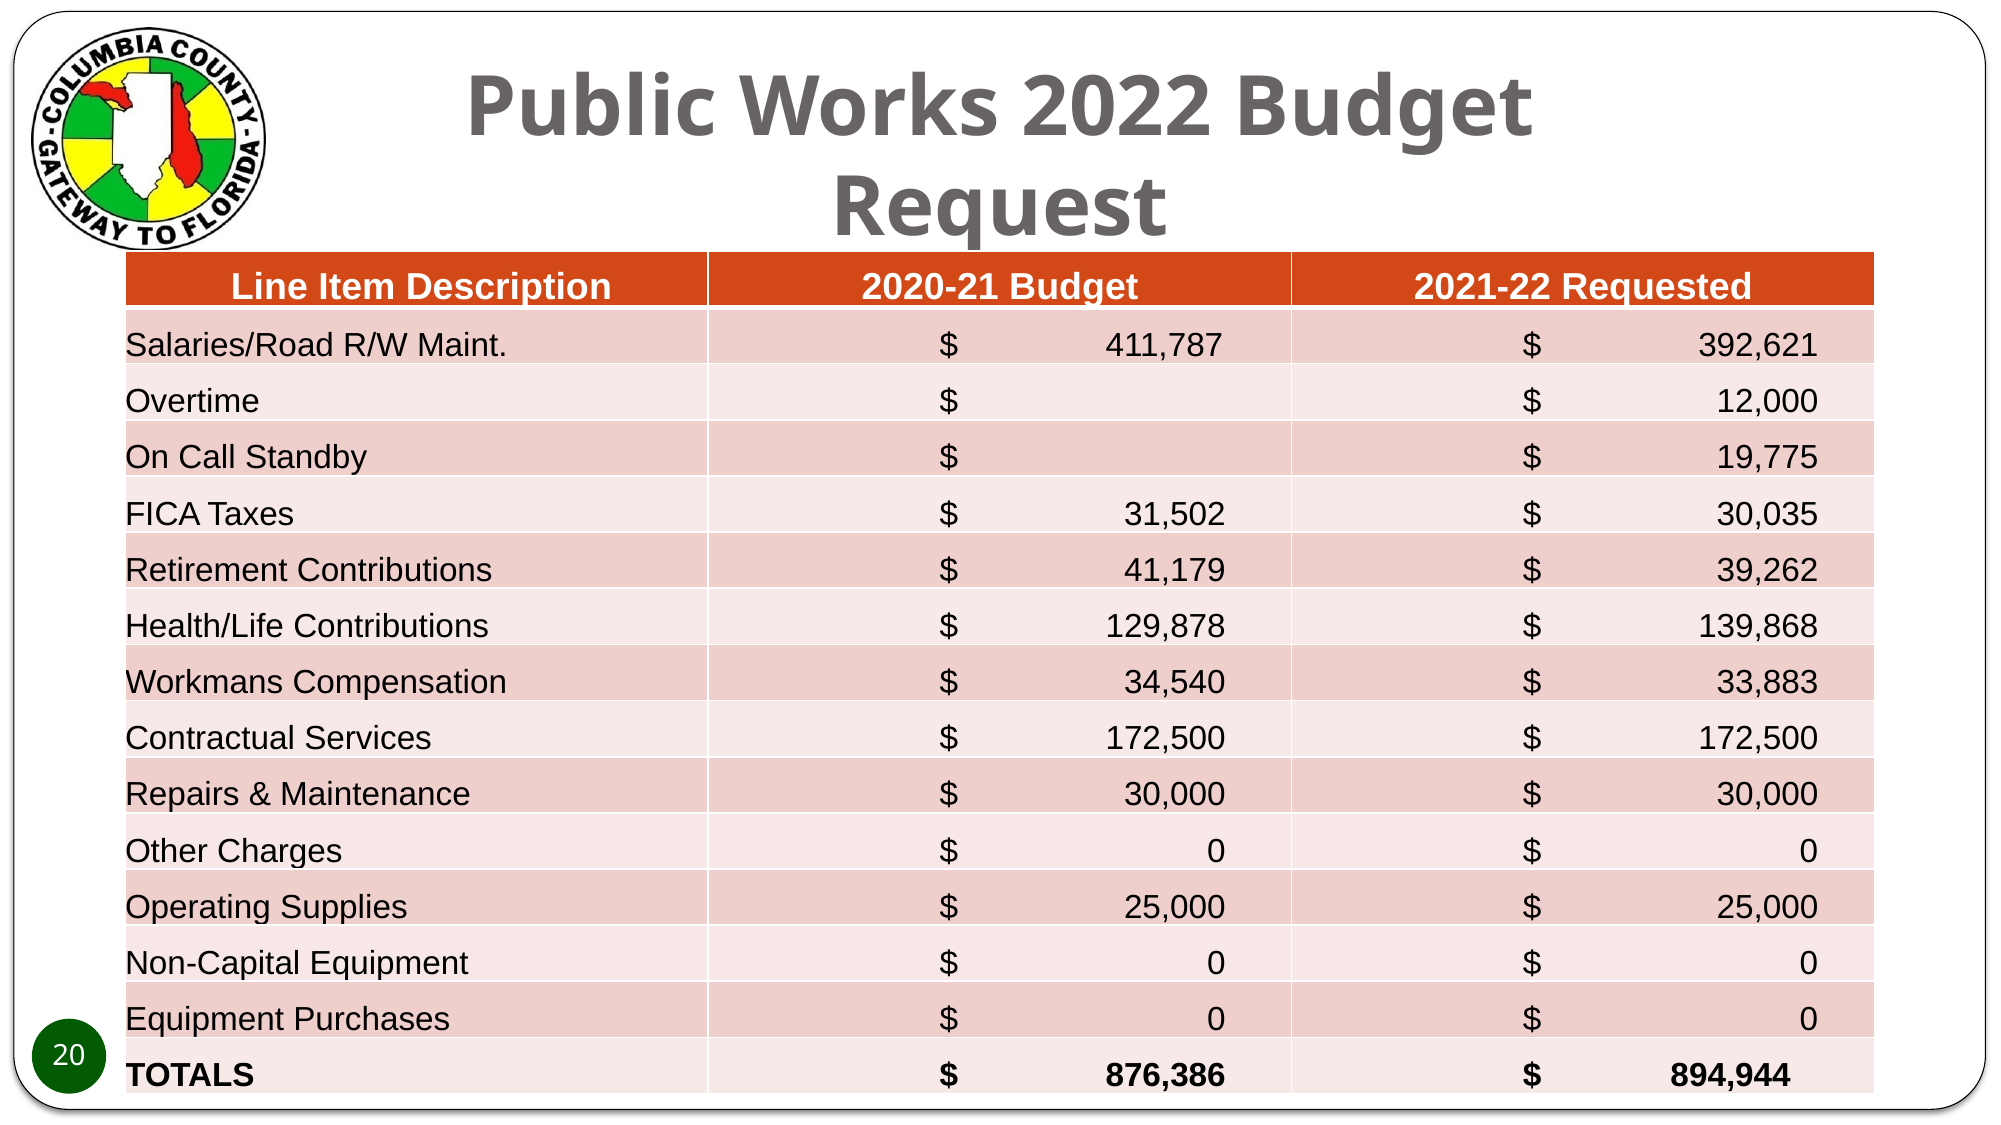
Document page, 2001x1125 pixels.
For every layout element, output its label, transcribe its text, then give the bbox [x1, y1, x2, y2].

table_cell $ 172,500 [1292, 701, 1874, 756]
picture [31, 27, 266, 251]
table_cell $ 25,000 [709, 870, 1291, 924]
table_cell TOTALS [126, 1038, 707, 1093]
table_cell $ 894,944 [1292, 1038, 1874, 1093]
table_cell Non-Capital Equipment [126, 926, 707, 980]
table_cell Workmans Compensation [126, 645, 707, 700]
table_cell $ 392,621 [1292, 310, 1874, 363]
table_header 2020-21 Budget [709, 252, 1291, 305]
table_cell $ [709, 364, 1291, 419]
table_cell $ 0 [1292, 814, 1874, 868]
table_cell Retirement Contributions [126, 533, 707, 587]
table_cell FICA Taxes [126, 477, 707, 531]
table_cell $ 30,000 [709, 758, 1291, 812]
table_cell $ 41,179 [709, 533, 1291, 587]
table_cell $ 34,540 [709, 645, 1291, 700]
table_cell $ 139,868 [1292, 589, 1874, 644]
table_cell $ 129,878 [709, 589, 1291, 644]
slide_number 20 [31, 1018, 107, 1094]
table_cell $ 0 [709, 926, 1291, 980]
table_cell $ 172,500 [709, 701, 1291, 756]
table_cell Repairs & Maintenance [126, 758, 707, 812]
table_cell $ 0 [1292, 982, 1874, 1037]
table_cell $ 19,775 [1292, 421, 1874, 475]
table_header 2021-22 Requested [1292, 252, 1874, 305]
table_cell Salaries/Road R/W Maint. [126, 310, 707, 363]
table_cell Contractual Services [126, 701, 707, 756]
table_cell $ 30,000 [1292, 758, 1874, 812]
table_cell $ 33,883 [1292, 645, 1874, 700]
table_cell $ 0 [1292, 926, 1874, 980]
table_cell $ 30,035 [1292, 477, 1874, 531]
table_cell $ 25,000 [1292, 870, 1874, 924]
table_cell $ [709, 421, 1291, 475]
title Public Works 2022 Budget Request Road R/W Maintenance [324, 45, 1675, 233]
table_cell $ 0 [709, 814, 1291, 868]
table_cell $ 31,502 [709, 477, 1291, 531]
table_cell On Call Standby [126, 421, 707, 475]
table_cell Operating Supplies [126, 870, 707, 924]
table_cell Equipment Purchases [126, 982, 707, 1037]
table_cell Health/Life Contributions [126, 589, 707, 644]
table_cell $ 411,787 [709, 310, 1291, 363]
table_cell Other Charges [126, 814, 707, 868]
table_header Line Item Description [126, 252, 707, 305]
table_cell $ 39,262 [1292, 533, 1874, 587]
table_cell $ 876,386 [709, 1038, 1291, 1093]
table_cell Overtime [126, 364, 707, 419]
table_cell $ 12,000 [1292, 364, 1874, 419]
table_cell $ 0 [709, 982, 1291, 1037]
